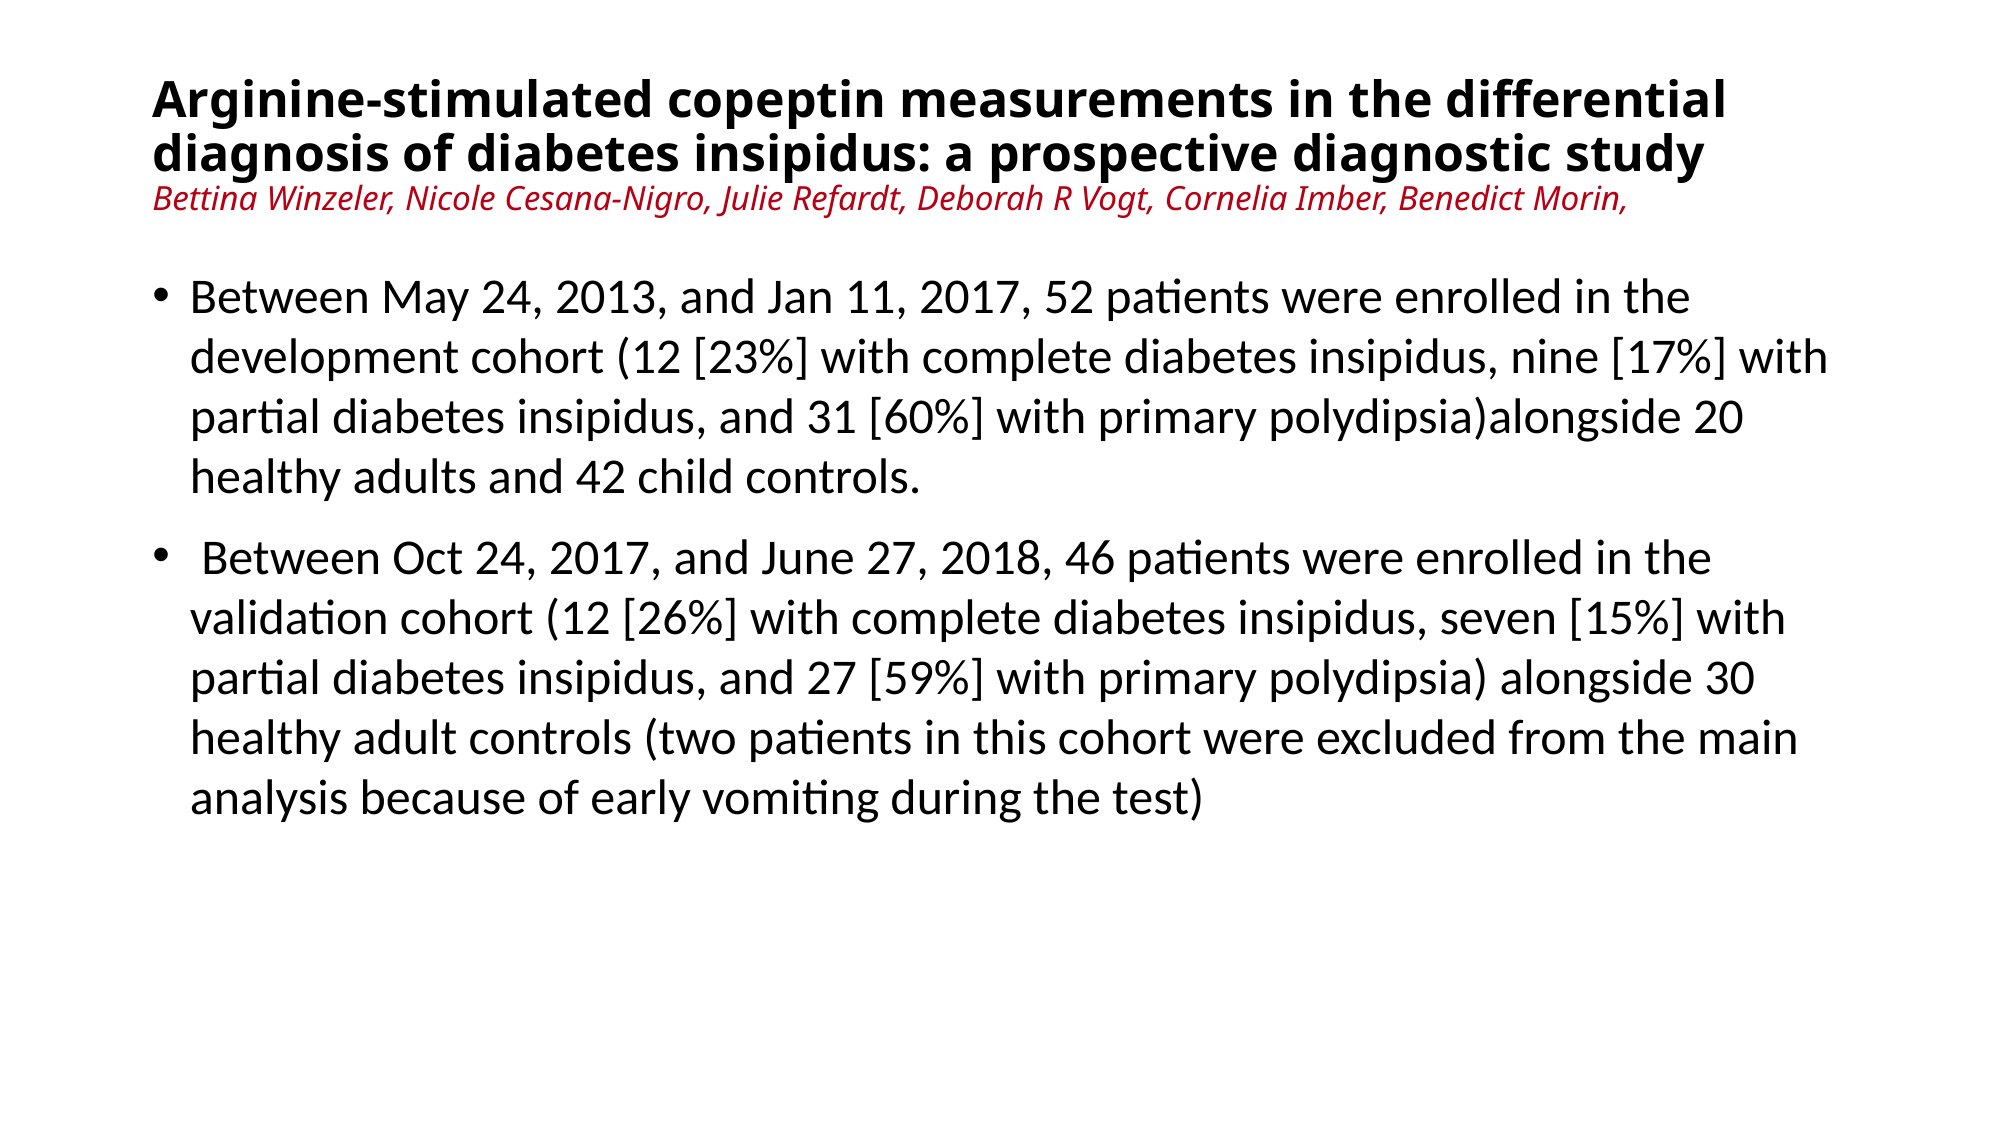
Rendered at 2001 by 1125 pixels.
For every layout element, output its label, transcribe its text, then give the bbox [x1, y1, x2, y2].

title Arginine-stimulated copeptin measurements in the differential diagnosis of diabetes insipidus: a prospective diagnostic study Bettina Winzeler, Nicole Cesana-Nigro, Julie Refardt, Deborah R Vogt, Cornelia Imber, Benedict Morin, [137, 14, 1863, 256]
list Between May 24, 2013, and Jan 11, 2017, 52 patients were enrolled in the development cohort (12 [23%] with complete diabetes insipidus, nine [17%] with partial diabetes insipidus, and 31 [60%] with primary polydipsia)alongside 20 healthy adults and 42 child controls. Between Oct 24, 2017, and June 27, 2018, 46 patients were enrolled in the validation cohort (12 [26%] with complete diabetes insipidus, seven [15%] with partial diabetes insipidus, and 27 [59%] with primary polydipsia) alongside 30 healthy adult controls (two patients in this cohort were excluded from the main analysis because of early vomiting during the test) [137, 256, 1863, 1061]
